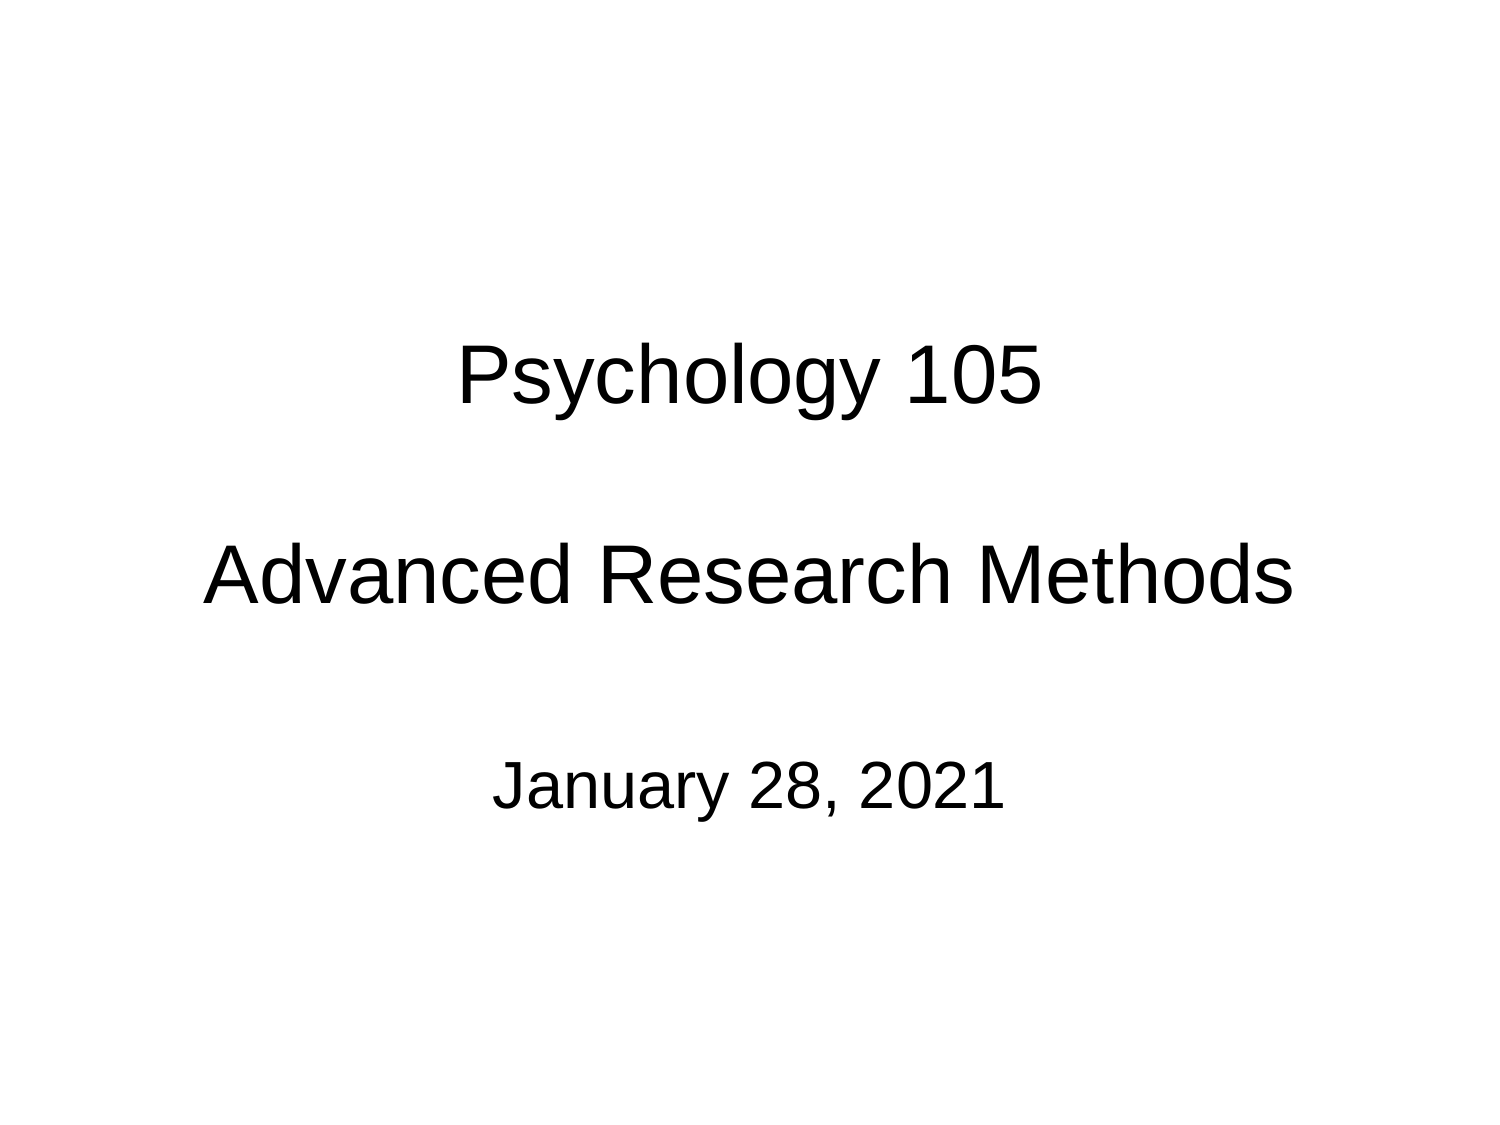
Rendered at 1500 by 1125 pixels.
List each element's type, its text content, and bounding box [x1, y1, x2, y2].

subtitle January 28, 2021 [224, 637, 1276, 926]
title Psychology 105 Advanced Research Methods [112, 349, 1388, 591]
